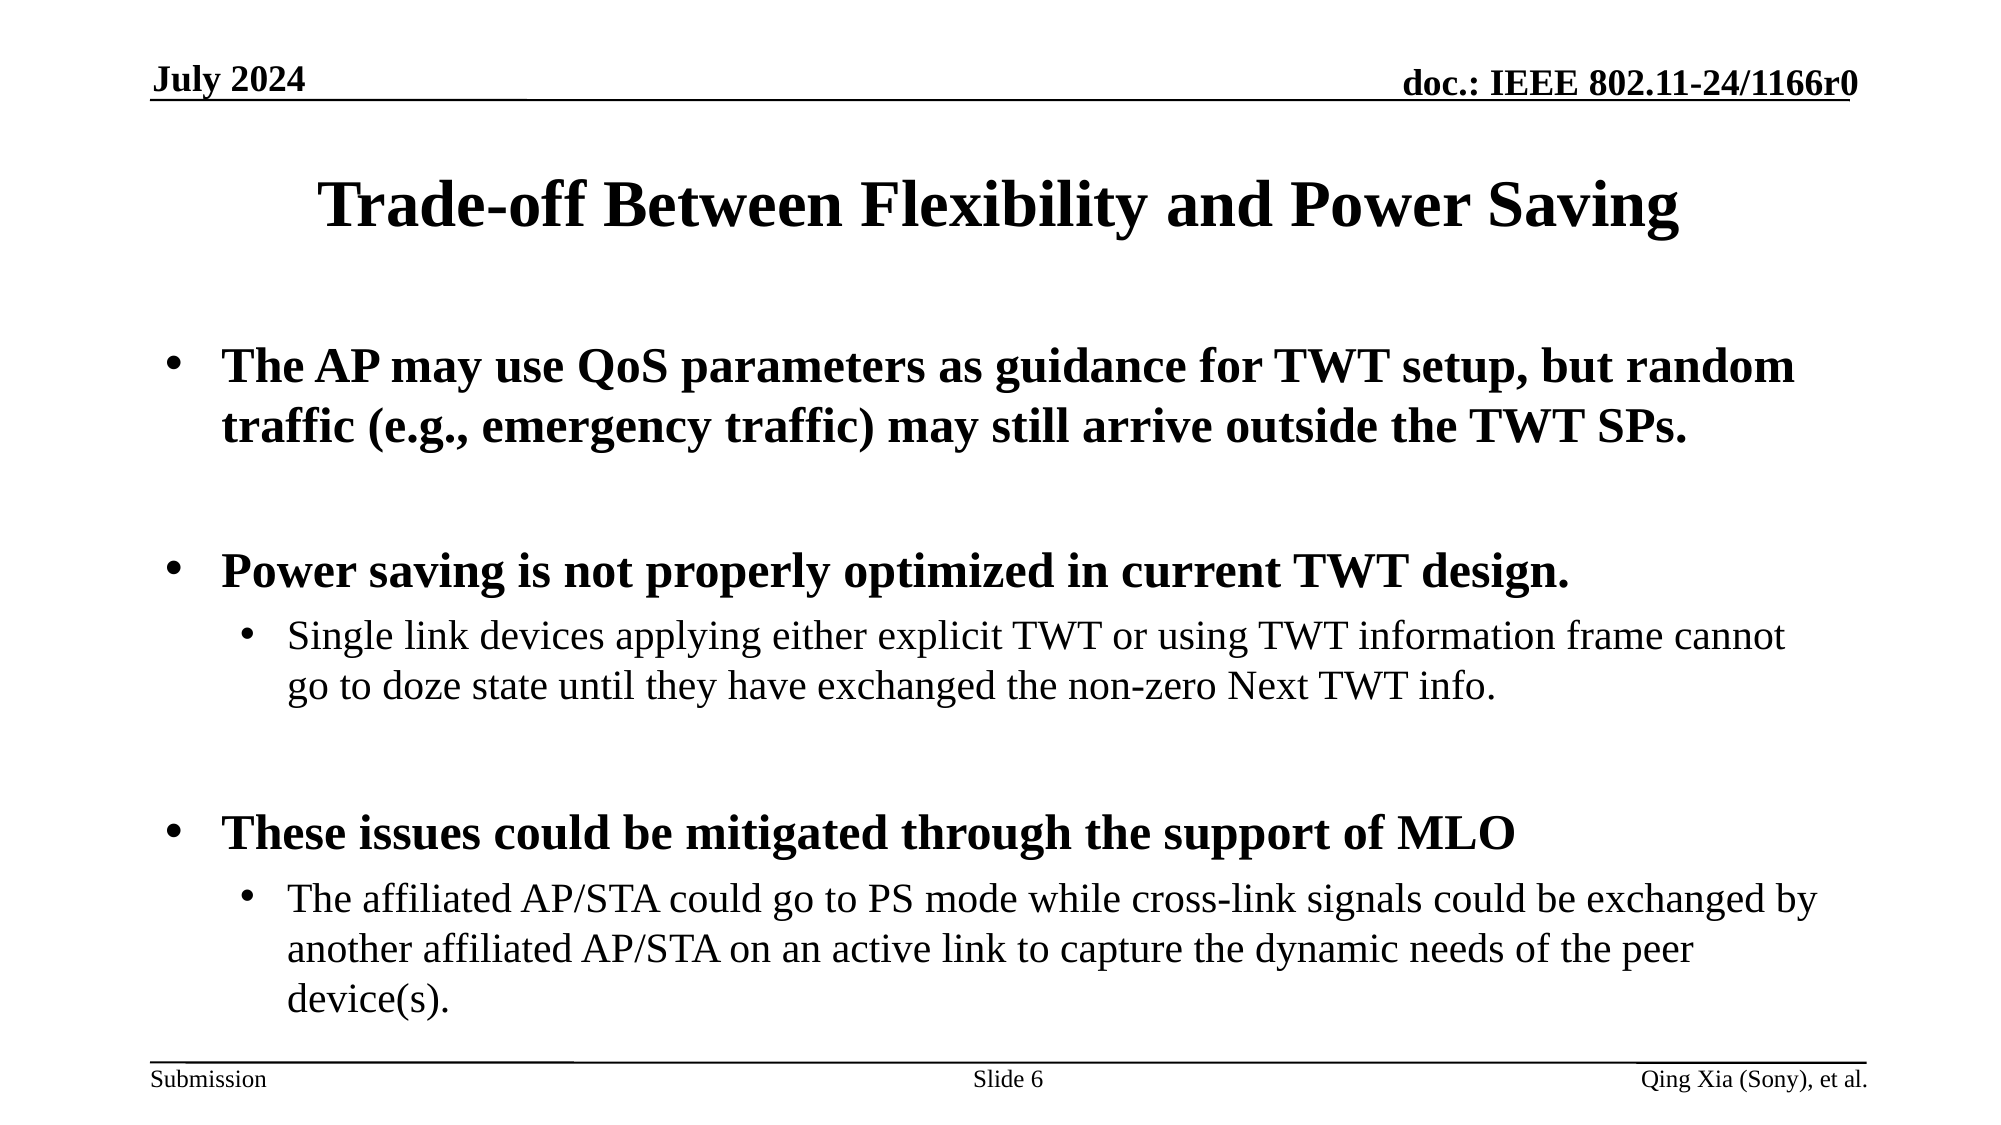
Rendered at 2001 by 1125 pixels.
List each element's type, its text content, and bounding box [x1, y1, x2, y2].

footer Qing Xia (Sony), et al. [1171, 1061, 1869, 1093]
list The AP may use QoS parameters as guidance for TWT setup, but random traffic (e.g., emergency traffic) may still arrive outside the TWT SPs. Power saving is not properly optimized in current TWT design. Single link devices applying either explicit TWT or using TWT information frame cannot go to doze state until they have exchanged the non-zero Next TWT info. These issues could be mitigated through the support of MLO The affiliated AP/STA could go to PS mode while cross-link signals could be exchanged by another affiliated AP/STA on an active link to capture the dynamic needs of the peer device(s). [149, 324, 1850, 1000]
slide_number Slide 6 [950, 1061, 1067, 1123]
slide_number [152, 54, 563, 100]
title Trade-off Between Flexibility and Power Saving [149, 112, 1850, 288]
